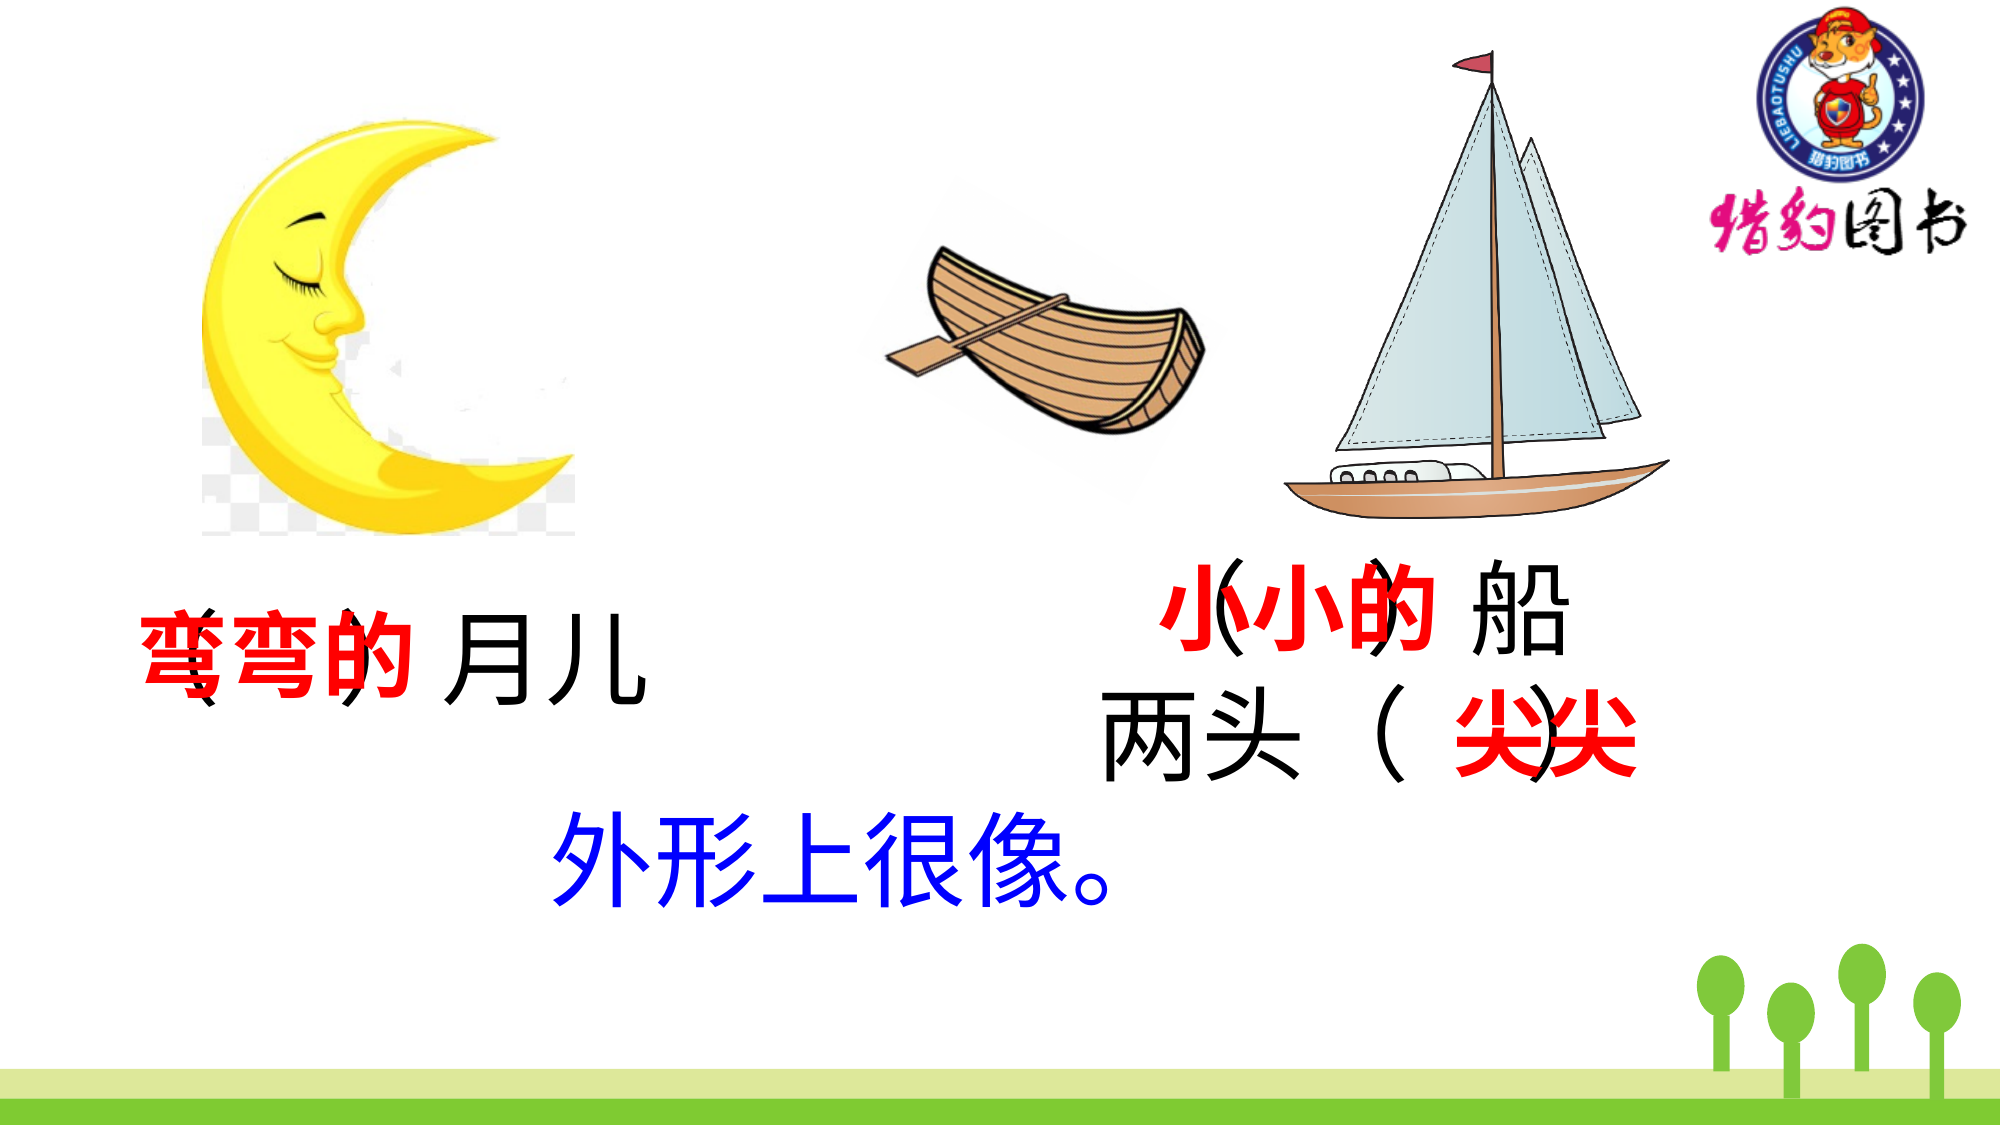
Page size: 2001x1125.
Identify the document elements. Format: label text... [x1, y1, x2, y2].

text_box 两头（ ） [1082, 662, 1759, 802]
text_box （ ）月儿 [102, 585, 666, 726]
picture [202, 103, 575, 536]
text_box 外形上很像。 [535, 787, 1191, 928]
text_box 弯弯的 [120, 589, 432, 717]
text_box 小小的 [1143, 542, 1455, 662]
picture [858, 0, 2000, 519]
text_box 尖尖 [1438, 667, 1656, 796]
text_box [0, 943, 2000, 1125]
text_box （ ）船 [1129, 536, 1589, 662]
